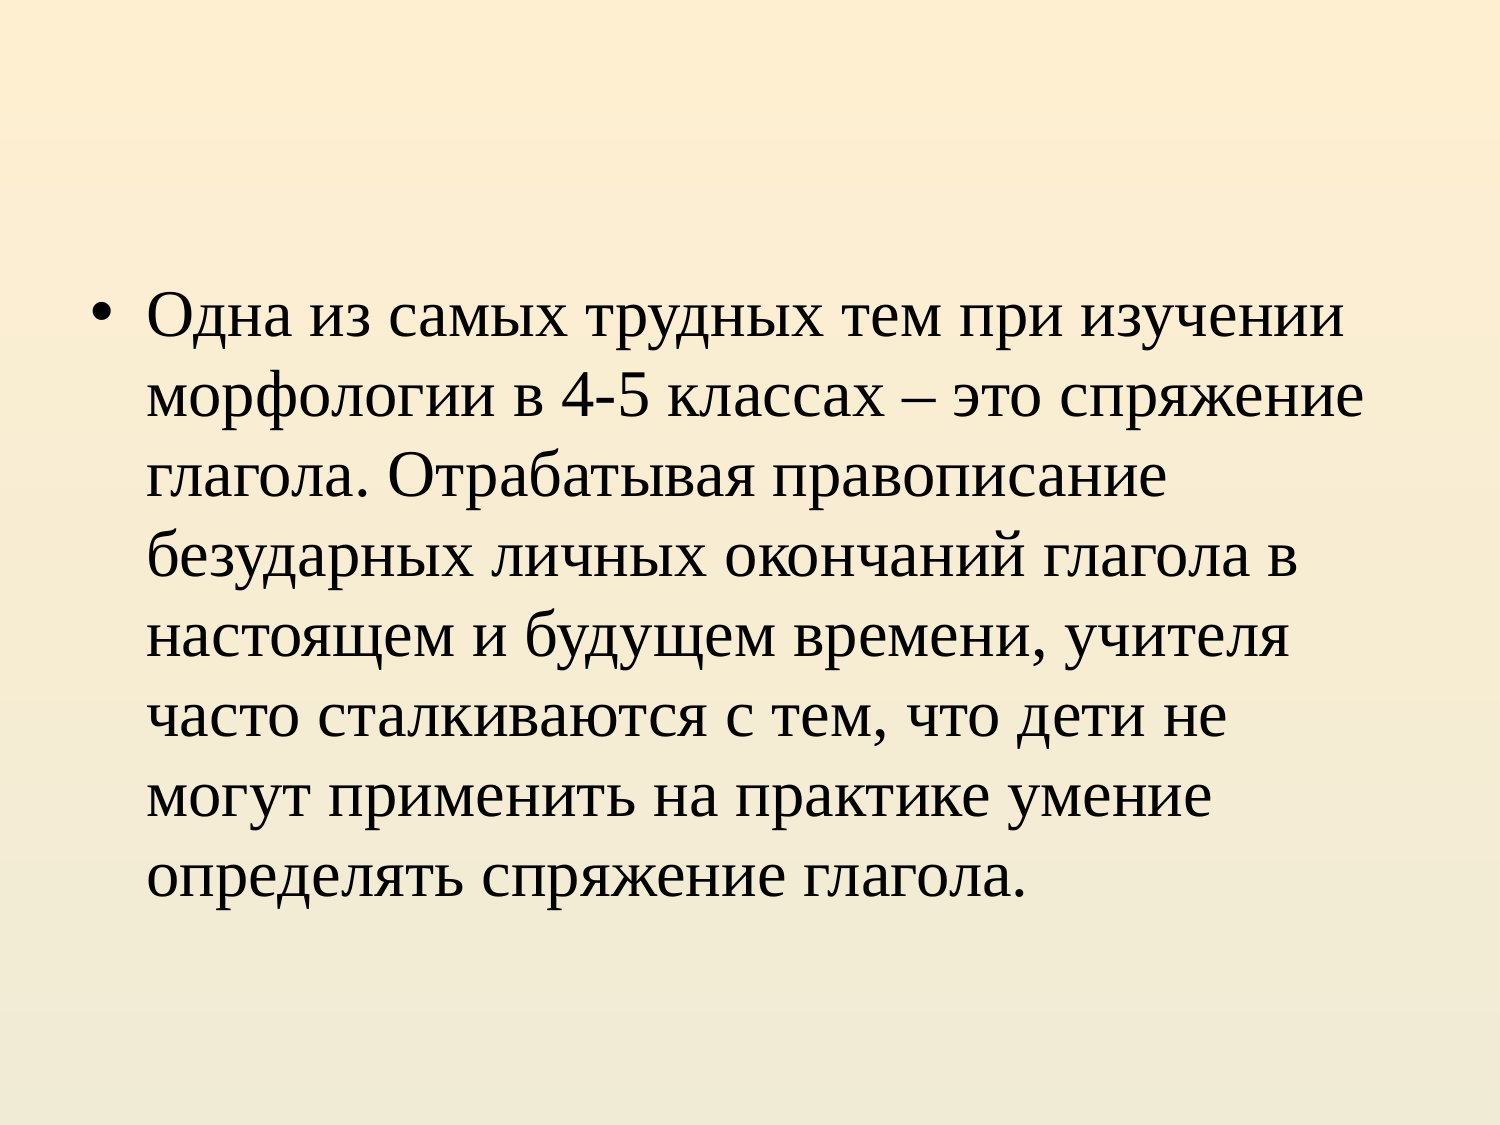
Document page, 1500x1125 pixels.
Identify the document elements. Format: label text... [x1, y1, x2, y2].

list Одна из самых трудных тем при изучении морфологии в 4-5 классах – это спряжение глагола. Отрабатывая правописание безударных личных окончаний глагола в настоящем и будущем времени, учителя часто сталкиваются с тем, что дети не могут применить на практике умение определять спряжение глагола. [75, 262, 1425, 1005]
